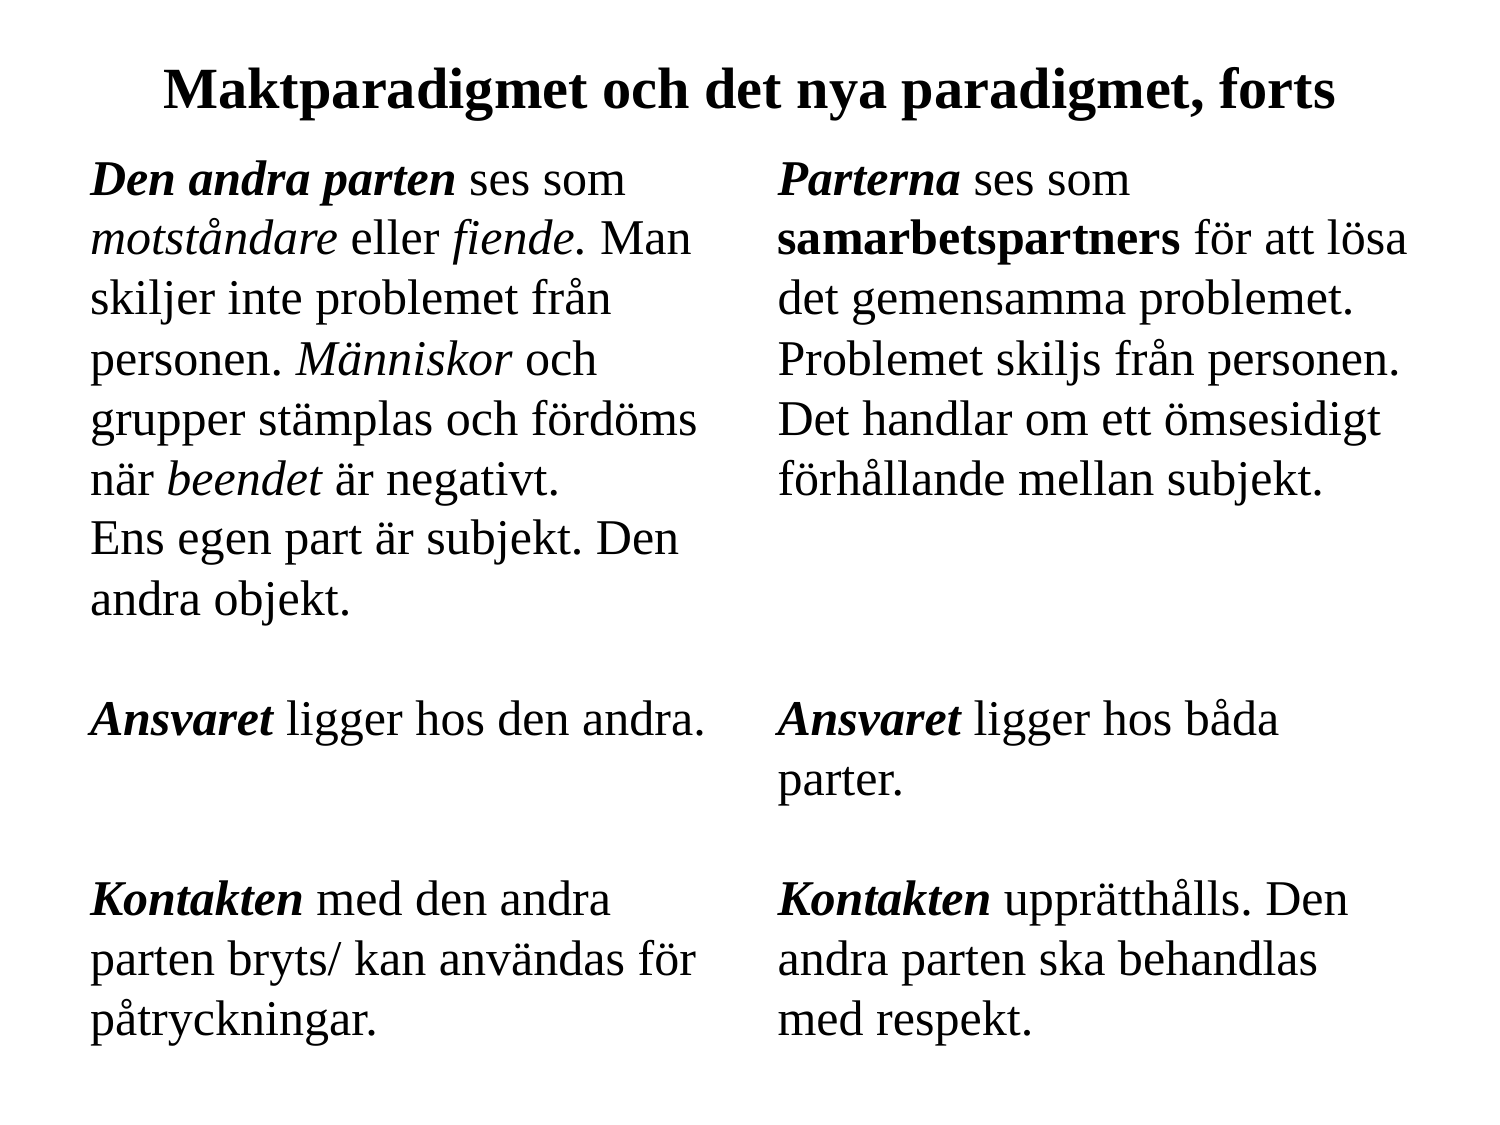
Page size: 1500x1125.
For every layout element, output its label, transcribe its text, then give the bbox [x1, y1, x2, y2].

list Parterna ses som samarbetspartners för att lösa det gemensamma problemet. Problemet skiljs från personen. Det handlar om ett ömsesidigt förhållande mellan subjekt. Ansvaret ligger hos båda parter. Kontakten upprätthålls. Den andra parten ska behandlas med respekt. [762, 137, 1425, 1125]
list Den andra parten ses som motståndare eller fiende. Man skiljer inte problemet från personen. Människor och grupper stämplas och fördöms när beendet är negativt. Ens egen part är subjekt. Den andra objekt. Ansvaret ligger hos den andra. Kontakten med den andra parten bryts/ kan användas för påtryckningar. [75, 137, 738, 1125]
title Maktparadigmet och det nya paradigmet, forts [75, 0, 1425, 233]
